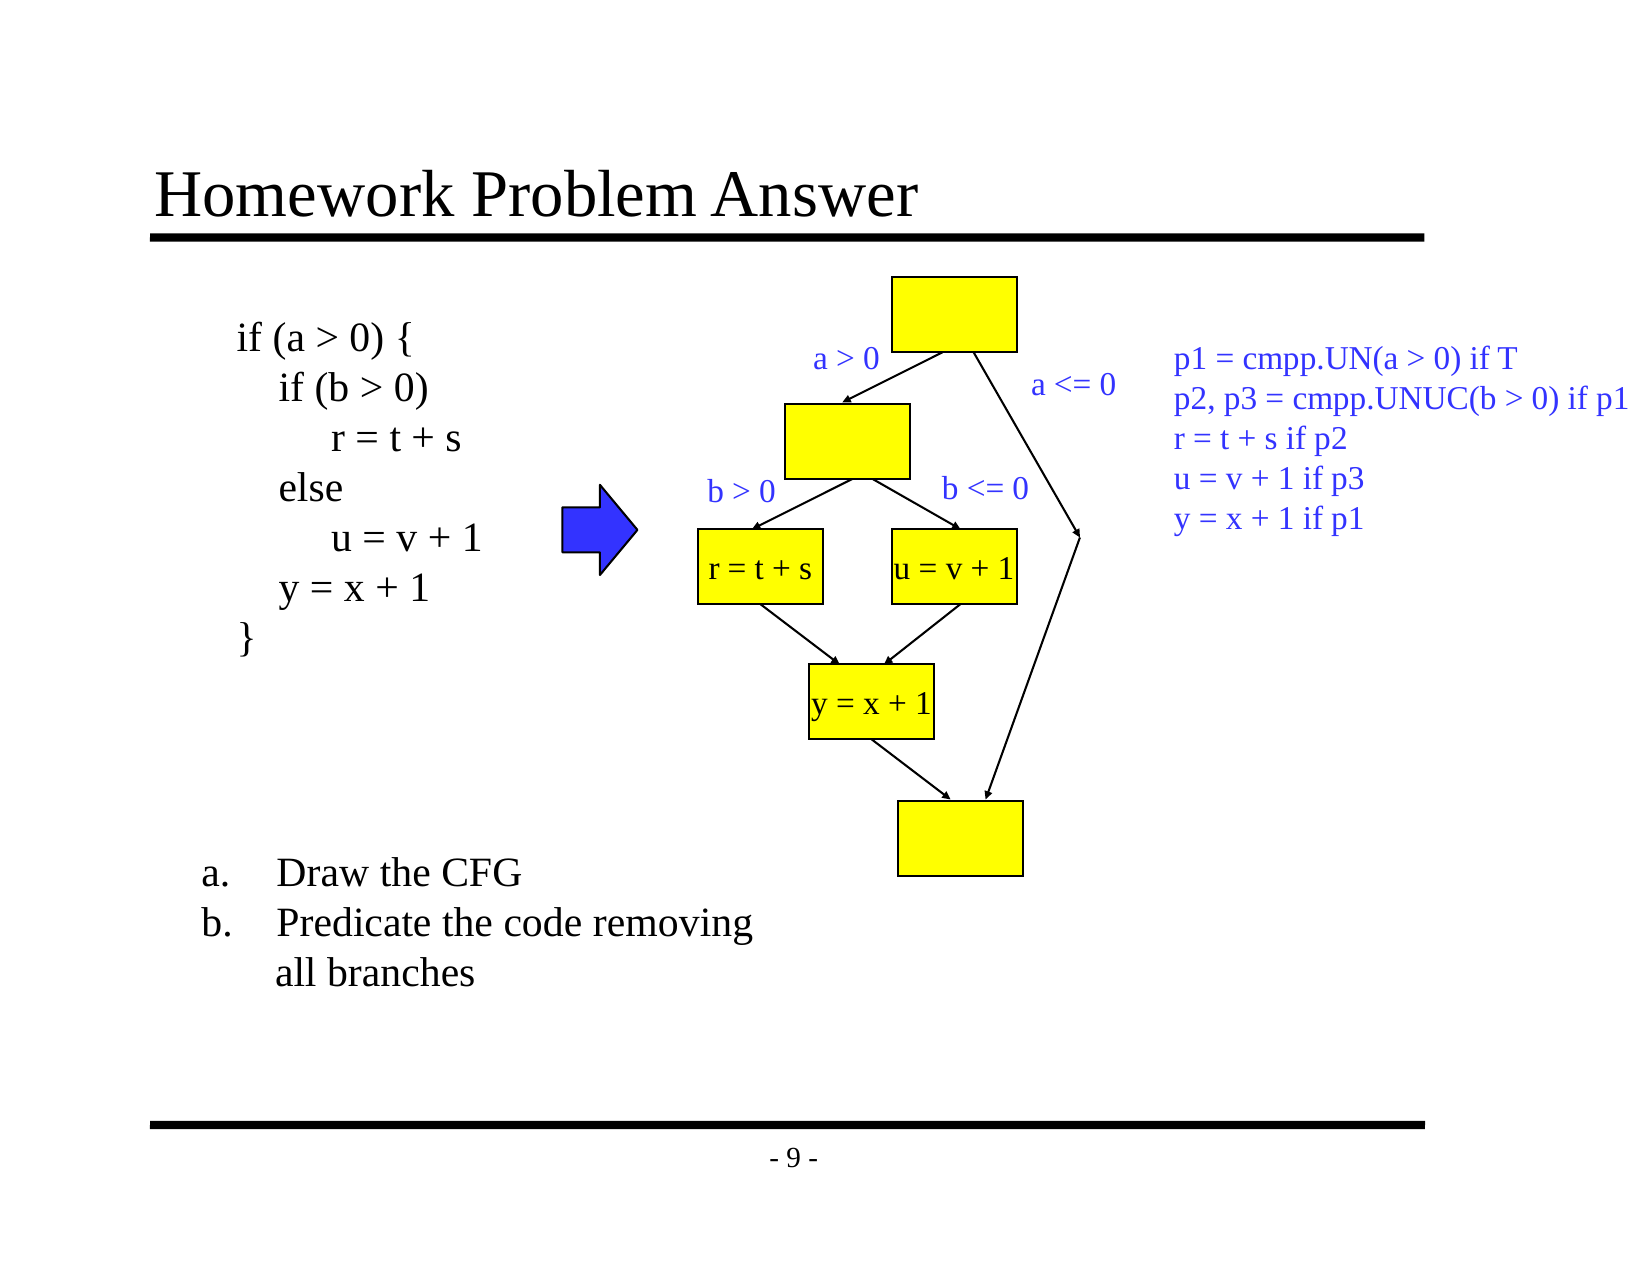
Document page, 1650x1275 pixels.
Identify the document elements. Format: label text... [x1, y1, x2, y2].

text_box [562, 484, 638, 575]
text_box Draw the CFG Predicate the code removing all branches [186, 836, 769, 1002]
text_box [752, 517, 777, 530]
text_box [785, 404, 911, 480]
text_box [984, 537, 1081, 800]
text_box [897, 800, 1023, 876]
text_box b > 0 [692, 461, 791, 517]
text_box [1045, 476, 1080, 537]
text_box [884, 604, 961, 665]
text_box [933, 514, 961, 530]
text_box p1 = cmpp.UN(a > 0) if T p2, p3 = cmpp.UNUC(b > 0) if p1 r = t + s if p2 u = v + 1 if p3 y = x + 1 if p1 [1159, 328, 1646, 544]
text_box a <= 0 [1016, 354, 1132, 410]
text_box y = x + 1 [809, 664, 935, 740]
text_box [760, 604, 840, 665]
text_box a > 0 [798, 328, 895, 384]
text_box [842, 384, 880, 403]
text_box if (a > 0) { if (b > 0) r = t + s else u = v + 1 y = x + 1 } [221, 302, 498, 668]
title Homework Problem Answer [137, 137, 1413, 239]
text_box u = v + 1 [891, 529, 1017, 605]
text_box r = t + s [697, 529, 823, 605]
text_box [892, 277, 1018, 353]
text_box [871, 739, 951, 800]
text_box b <= 0 [927, 459, 1045, 514]
